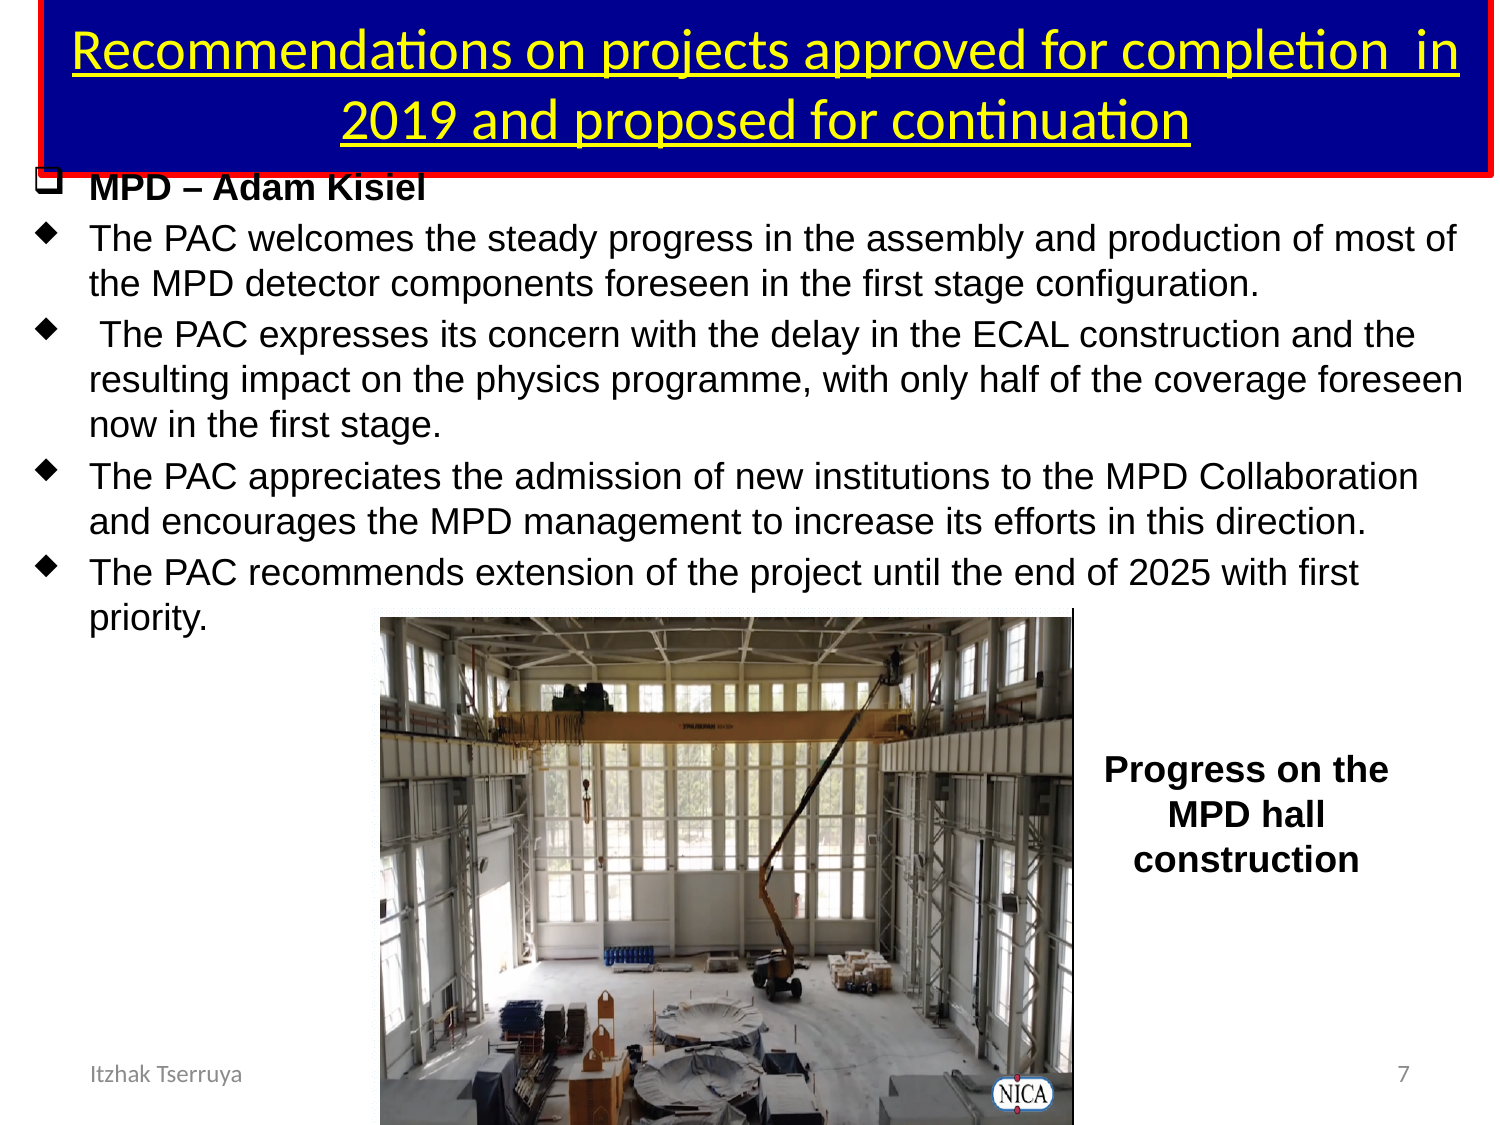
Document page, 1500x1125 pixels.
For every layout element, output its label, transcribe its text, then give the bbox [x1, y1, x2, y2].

title Recommendations on projects approved for completion in 2019 and proposed for continuation [41, 0, 1491, 176]
slide_number 7 [1077, 1042, 1425, 1103]
slide_number Itzhak Tserruya [75, 1042, 366, 1103]
text_box MPD – Adam Kisiel The PAC welcomes the steady progress in the assembly and production of most of the MPD detector components foreseen in the first stage configuration. The PAC expresses its concern with the delay in the ECAL construction and the resulting impact on the physics programme, with only half of the coverage foreseen now in the first stage. The PAC appreciates the admission of new institutions to the MPD Collaboration and encourages the MPD management to increase its efforts in this direction. The PAC recommends extension of the project until the end of 2025 with first priority. [17, 155, 1483, 646]
picture [371, 608, 1074, 1125]
text_box Progress on the MPD hall construction [1081, 737, 1413, 888]
